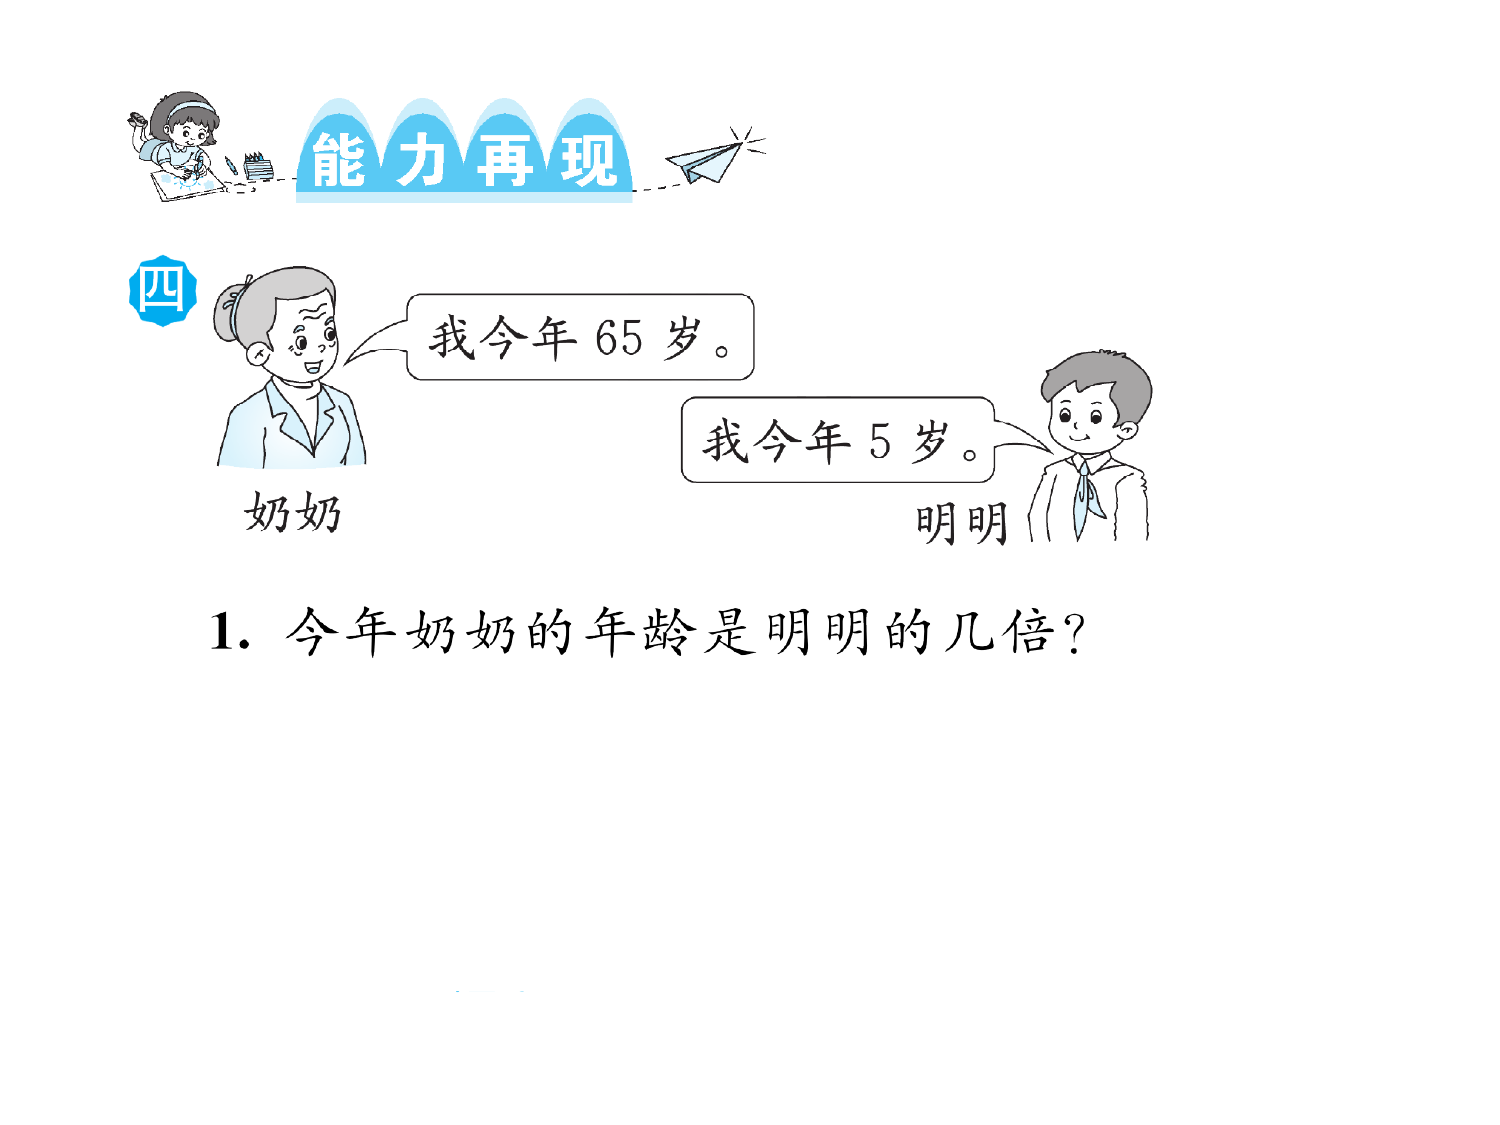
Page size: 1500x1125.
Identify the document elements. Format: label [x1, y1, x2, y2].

picture [123, 66, 1177, 1012]
